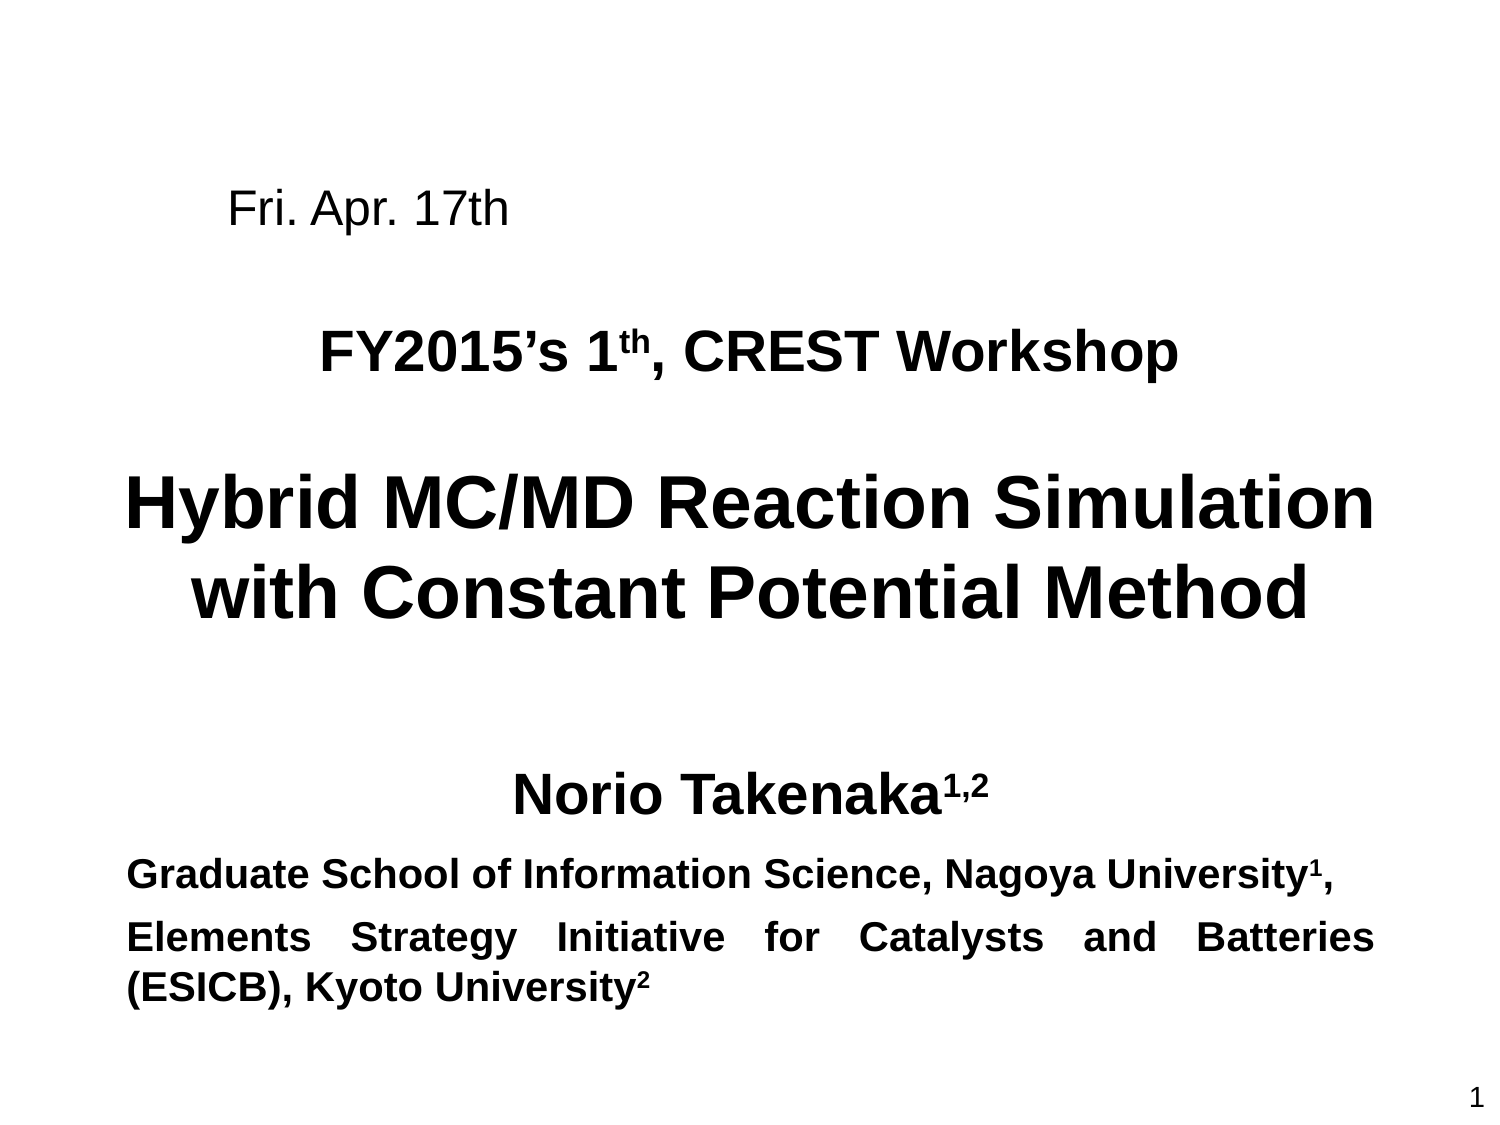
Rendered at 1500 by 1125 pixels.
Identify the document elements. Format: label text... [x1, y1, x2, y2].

text_box Norio Takenaka1,2 Graduate School of Information Science, Nagoya University1, Elements Strategy Initiative for Catalysts and Batteries (ESICB), Kyoto University2 [111, 749, 1391, 1018]
text_box Fri. Apr. 17th [141, 168, 526, 243]
slide_number 1 [1149, 1066, 1500, 1125]
text_box FY2015’s 1th, CREST Workshop [13, 305, 1486, 391]
text_box Hybrid MC/MD Reaction Simulation with Constant Potential Method [78, 446, 1424, 642]
